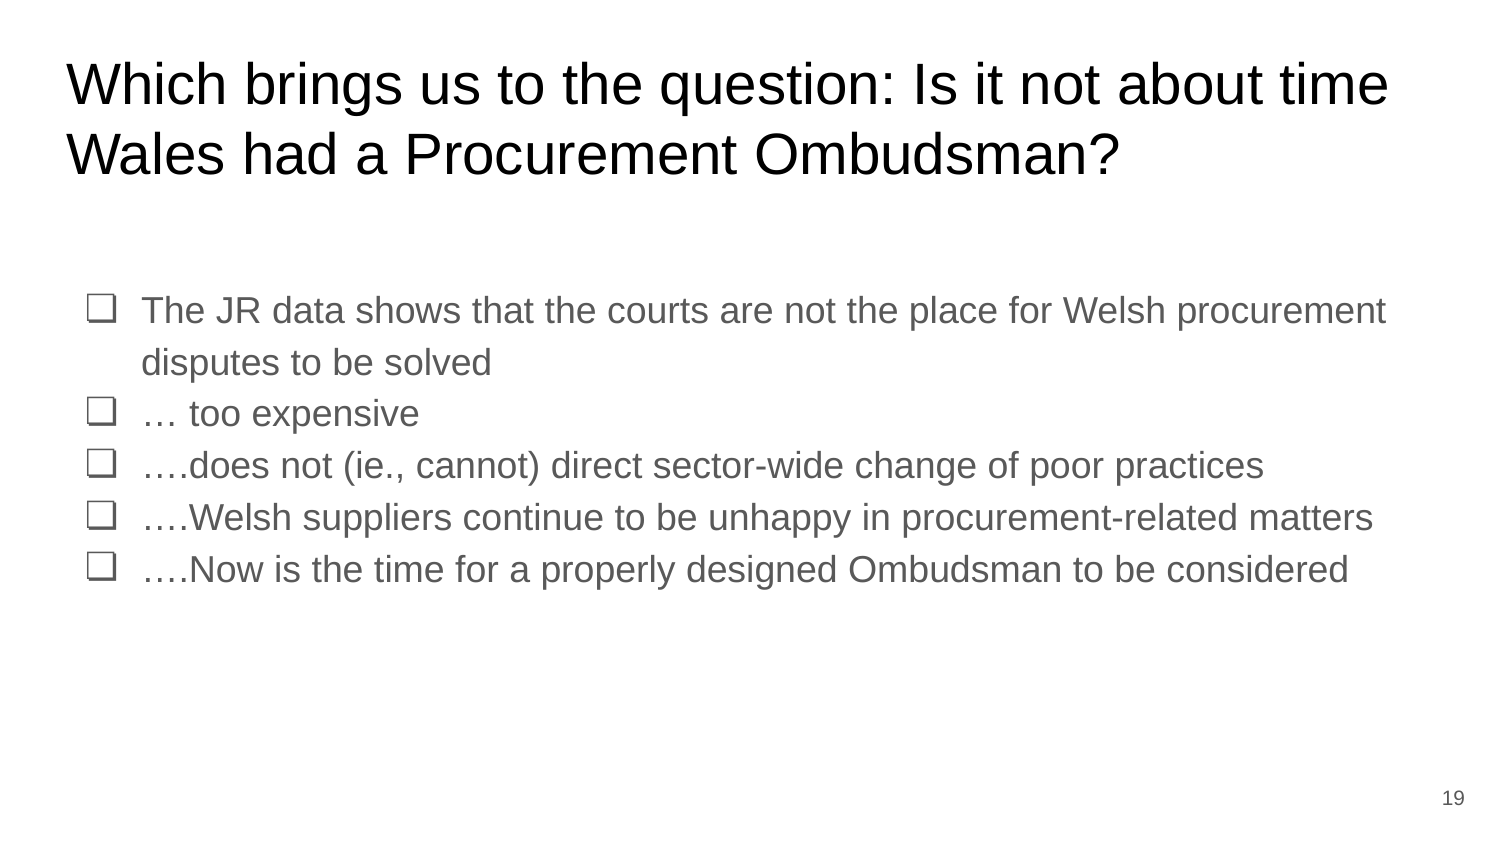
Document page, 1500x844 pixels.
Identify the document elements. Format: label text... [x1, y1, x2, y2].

list The JR data shows that the courts are not the place for Welsh procurement disputes to be solved … too expensive ….does not (ie., cannot) direct sector-wide change of poor practices ….Welsh suppliers continue to be unhappy in procurement-related matters ….Now is the time for a properly designed Ombudsman to be considered [51, 194, 1449, 750]
title Which brings us to the question: Is it not about time Wales had a Procurement Ombudsman? [51, 31, 1449, 194]
slide_number 19 [1389, 764, 1480, 830]
